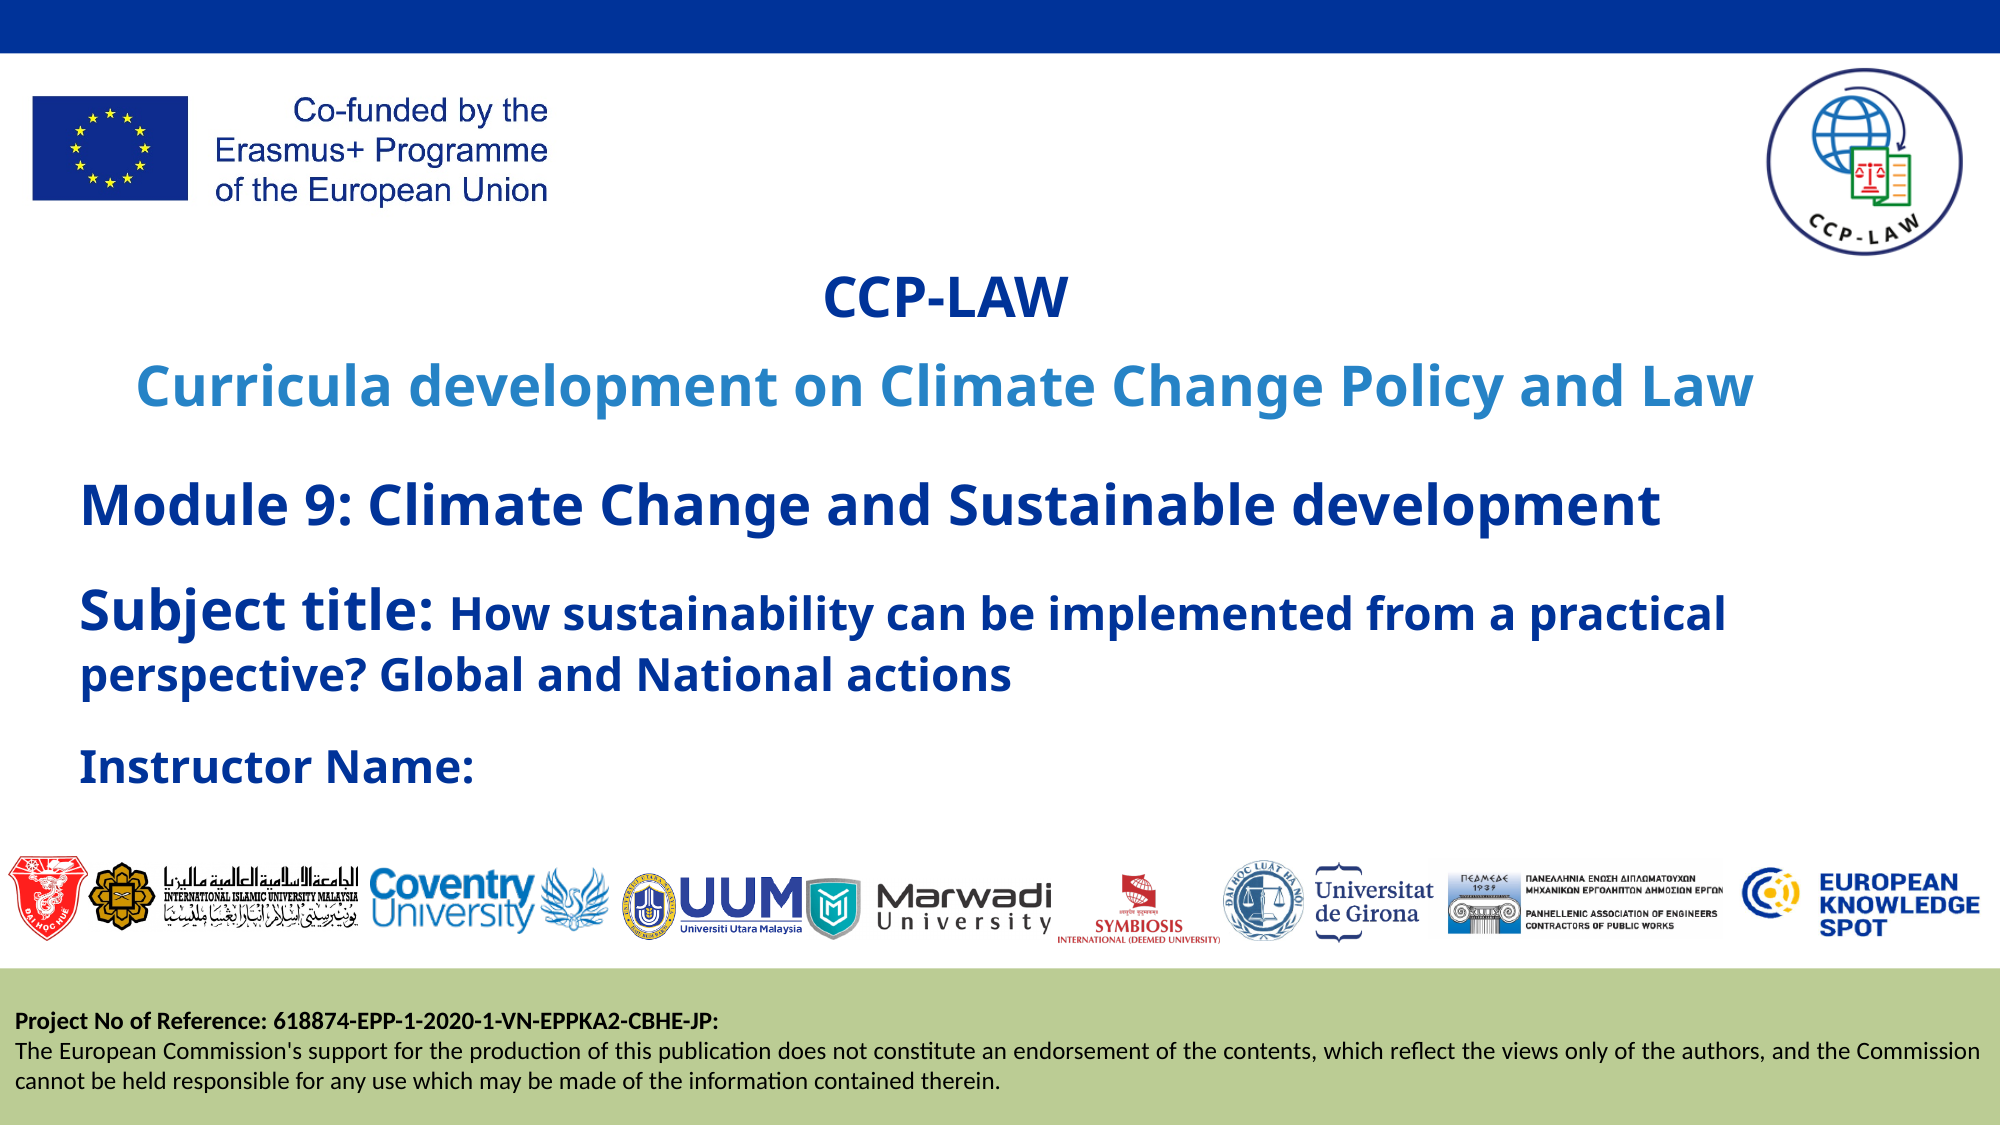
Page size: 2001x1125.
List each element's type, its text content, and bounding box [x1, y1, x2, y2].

picture [1761, 55, 1976, 264]
text_box CCP-LAW Curricula development on Climate Change Policy and Law [30, 248, 1860, 490]
picture [8, 856, 358, 941]
picture [370, 867, 609, 935]
text_box Module 9: Climate Change and Sustainable development Subject title: How sustainability can be implemented from a practical perspective? Global and National actions Instructor Name: [64, 456, 1894, 801]
picture [0, 73, 574, 231]
text_box Project No of Reference: 618874-EPP-1-2020-1-VN-EPPKA2-CBHE-JP: The European Commission's support for the production of this publication does not constitute an endorsement of the contents, which reflect the views only of the authors, and the Commission cannot be held responsible for any use which may be made of the information contained therein. [0, 968, 2000, 1125]
picture [1315, 858, 1723, 944]
picture [1058, 874, 1220, 944]
picture [1223, 860, 1304, 942]
picture [618, 863, 1051, 947]
text_box [0, 0, 2000, 54]
picture [1739, 867, 1992, 937]
